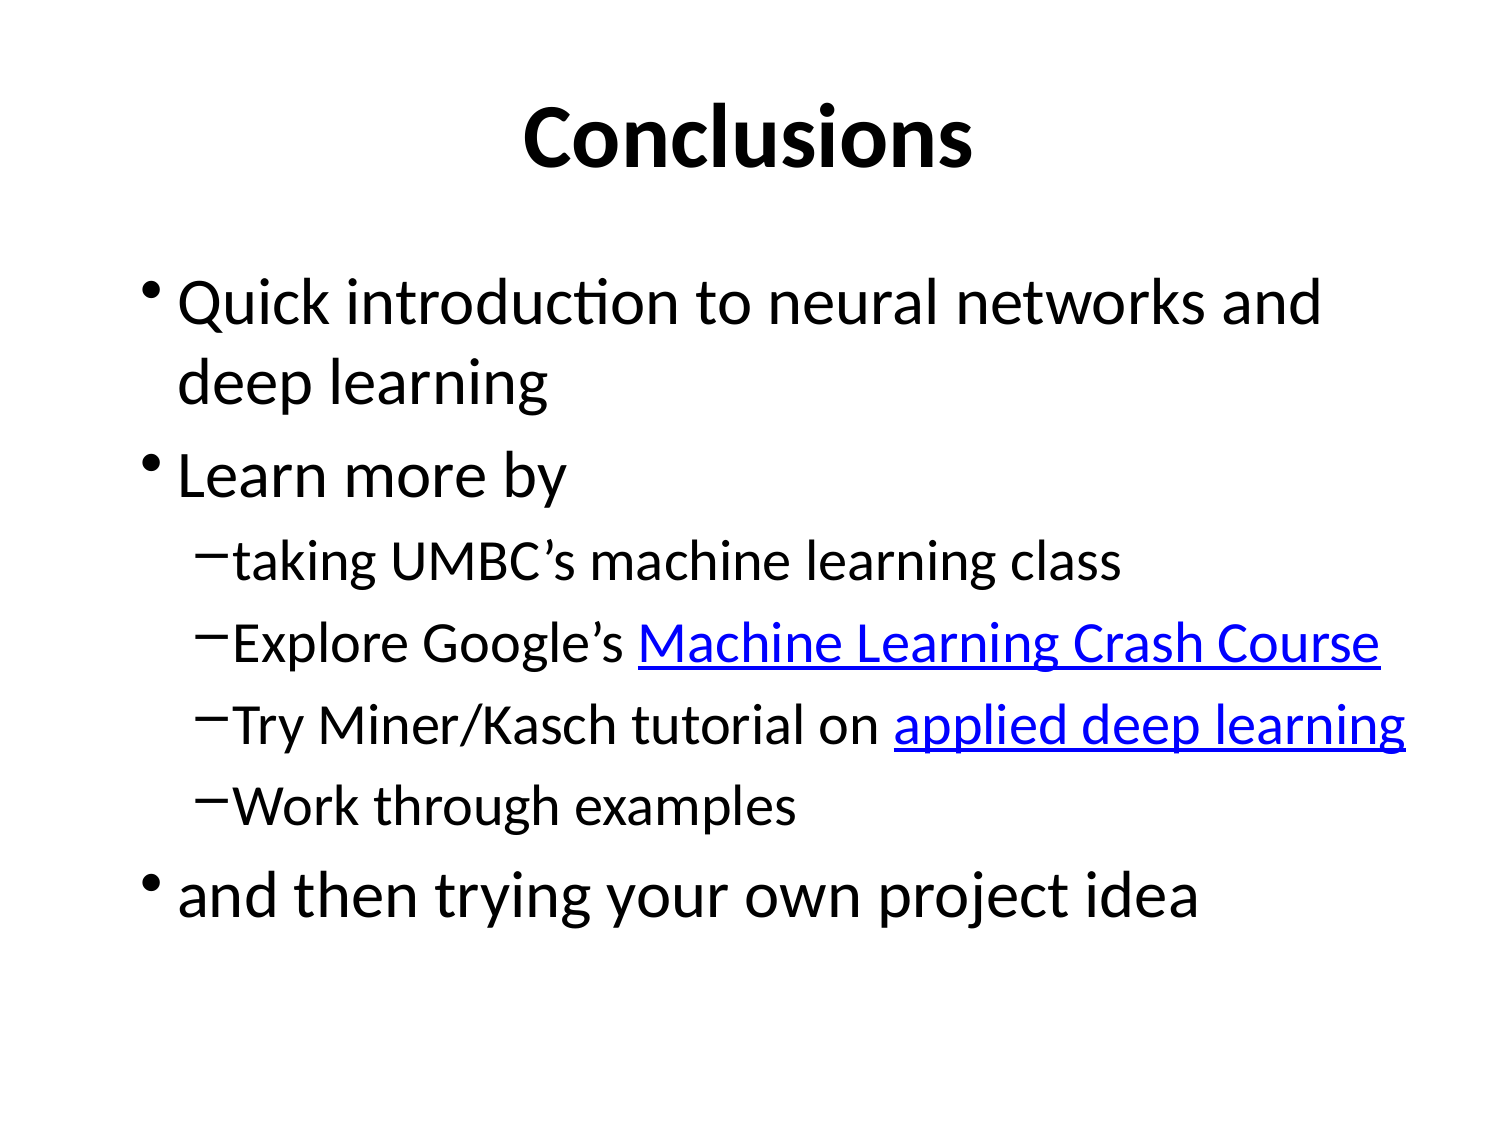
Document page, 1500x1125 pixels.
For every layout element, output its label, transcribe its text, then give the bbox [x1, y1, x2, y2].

title Conclusions [111, 37, 1387, 225]
list Quick introduction to neural networks and deep learning Learn more by taking UMBC’s machine learning class Explore Google’s Machine Learning Crash Course Try Miner/Kasch tutorial on applied deep learning Work through examples and then trying your own project idea [125, 249, 1438, 1088]
